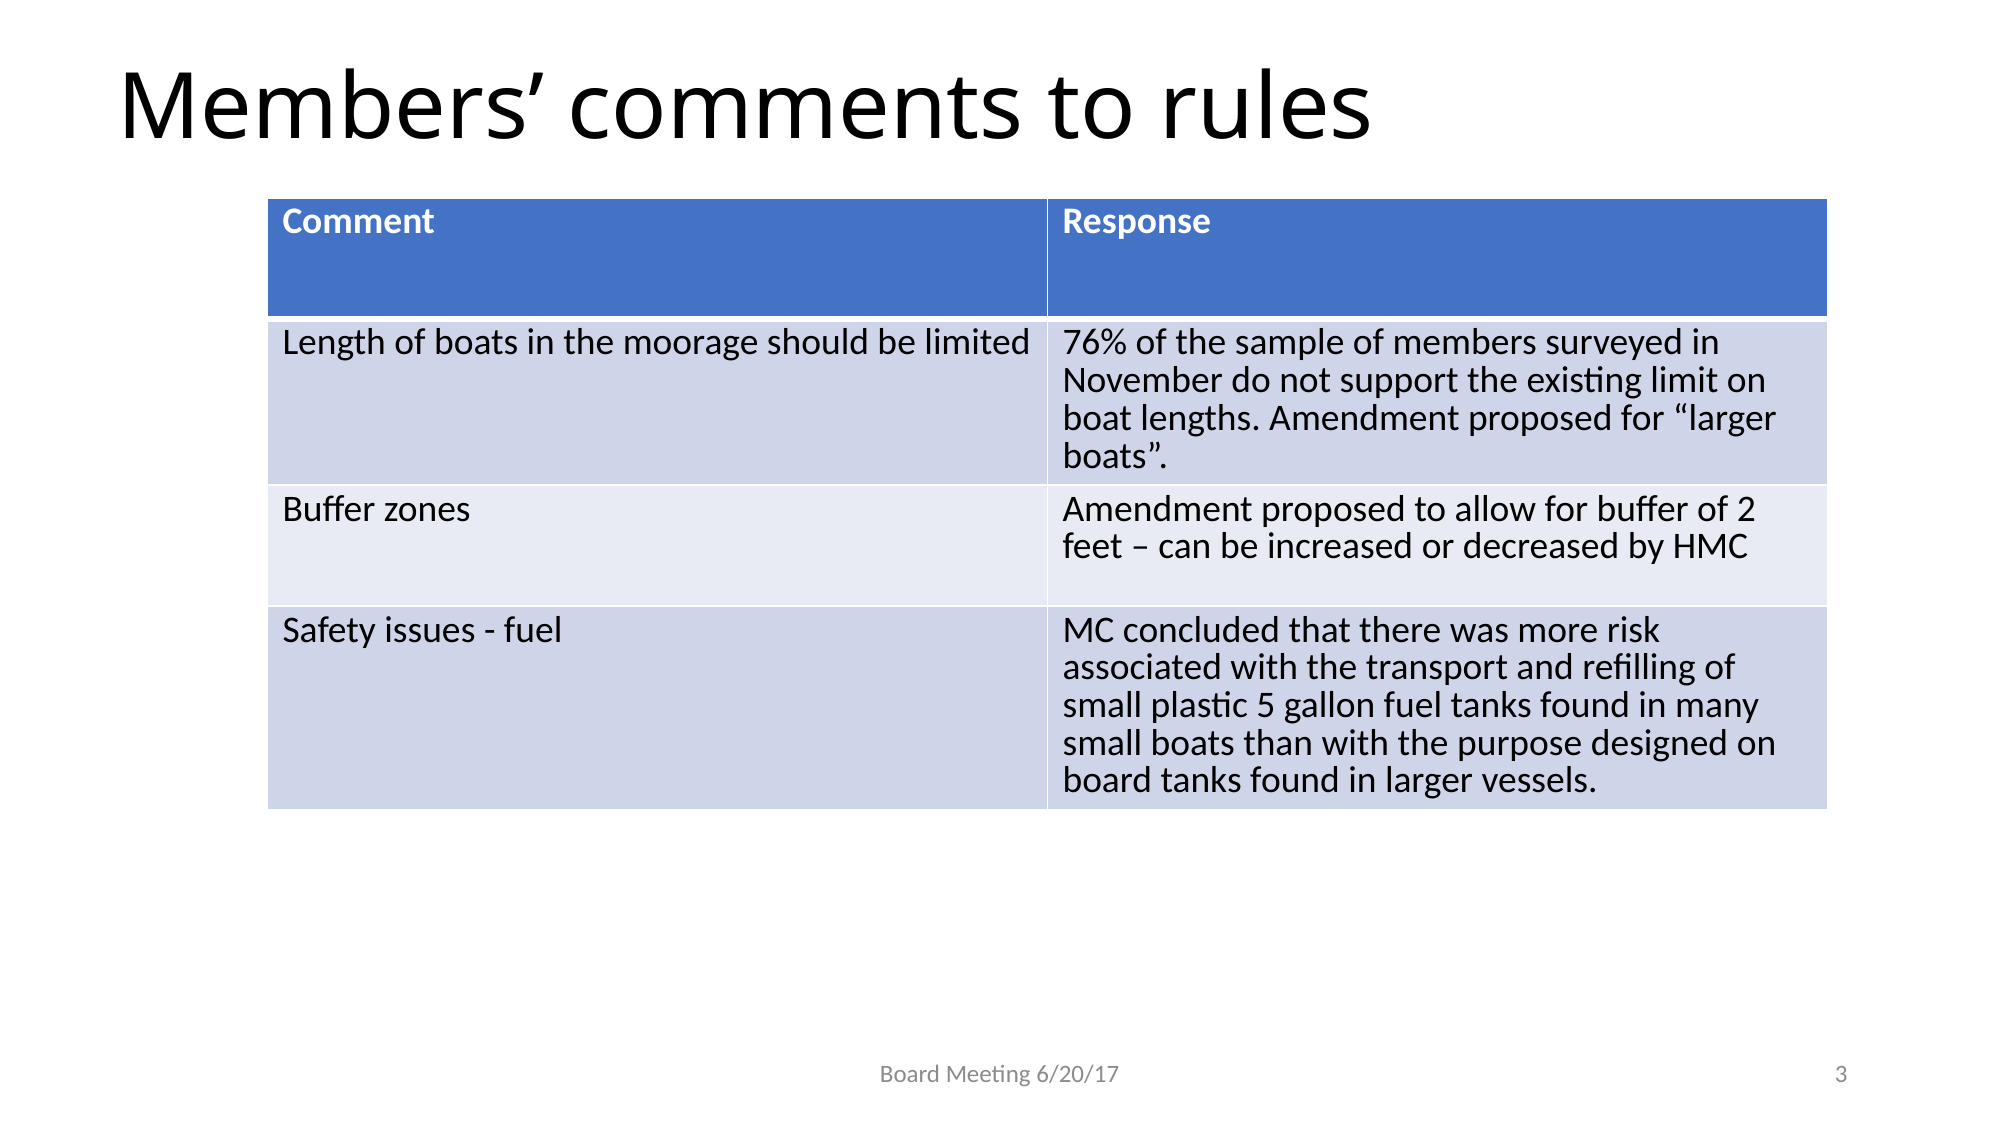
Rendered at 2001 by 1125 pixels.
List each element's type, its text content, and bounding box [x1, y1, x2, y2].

table_cell Amendment proposed to allow for buffer of 2 feet – can be increased or decreased by HMC [1048, 486, 1827, 605]
table_cell Safety issues - fuel [268, 607, 1047, 809]
table_header Comment [268, 199, 1047, 316]
table_cell Length of boats in the moorage should be limited [268, 322, 1047, 484]
table_header Response [1048, 199, 1827, 316]
footer Board Meeting 6/20/17 [662, 1042, 1338, 1103]
slide_number 3 [1412, 1042, 1863, 1103]
table_cell Buffer zones [268, 486, 1047, 605]
title Members’ comments to rules [102, 0, 1828, 218]
table_cell MC concluded that there was more risk associated with the transport and refilling of small plastic 5 gallon fuel tanks found in many small boats than with the purpose designed on board tanks found in larger vessels. [1048, 607, 1827, 809]
table_cell 76% of the sample of members surveyed in November do not support the existing limit on boat lengths. Amendment proposed for “larger boats”. [1048, 322, 1827, 484]
